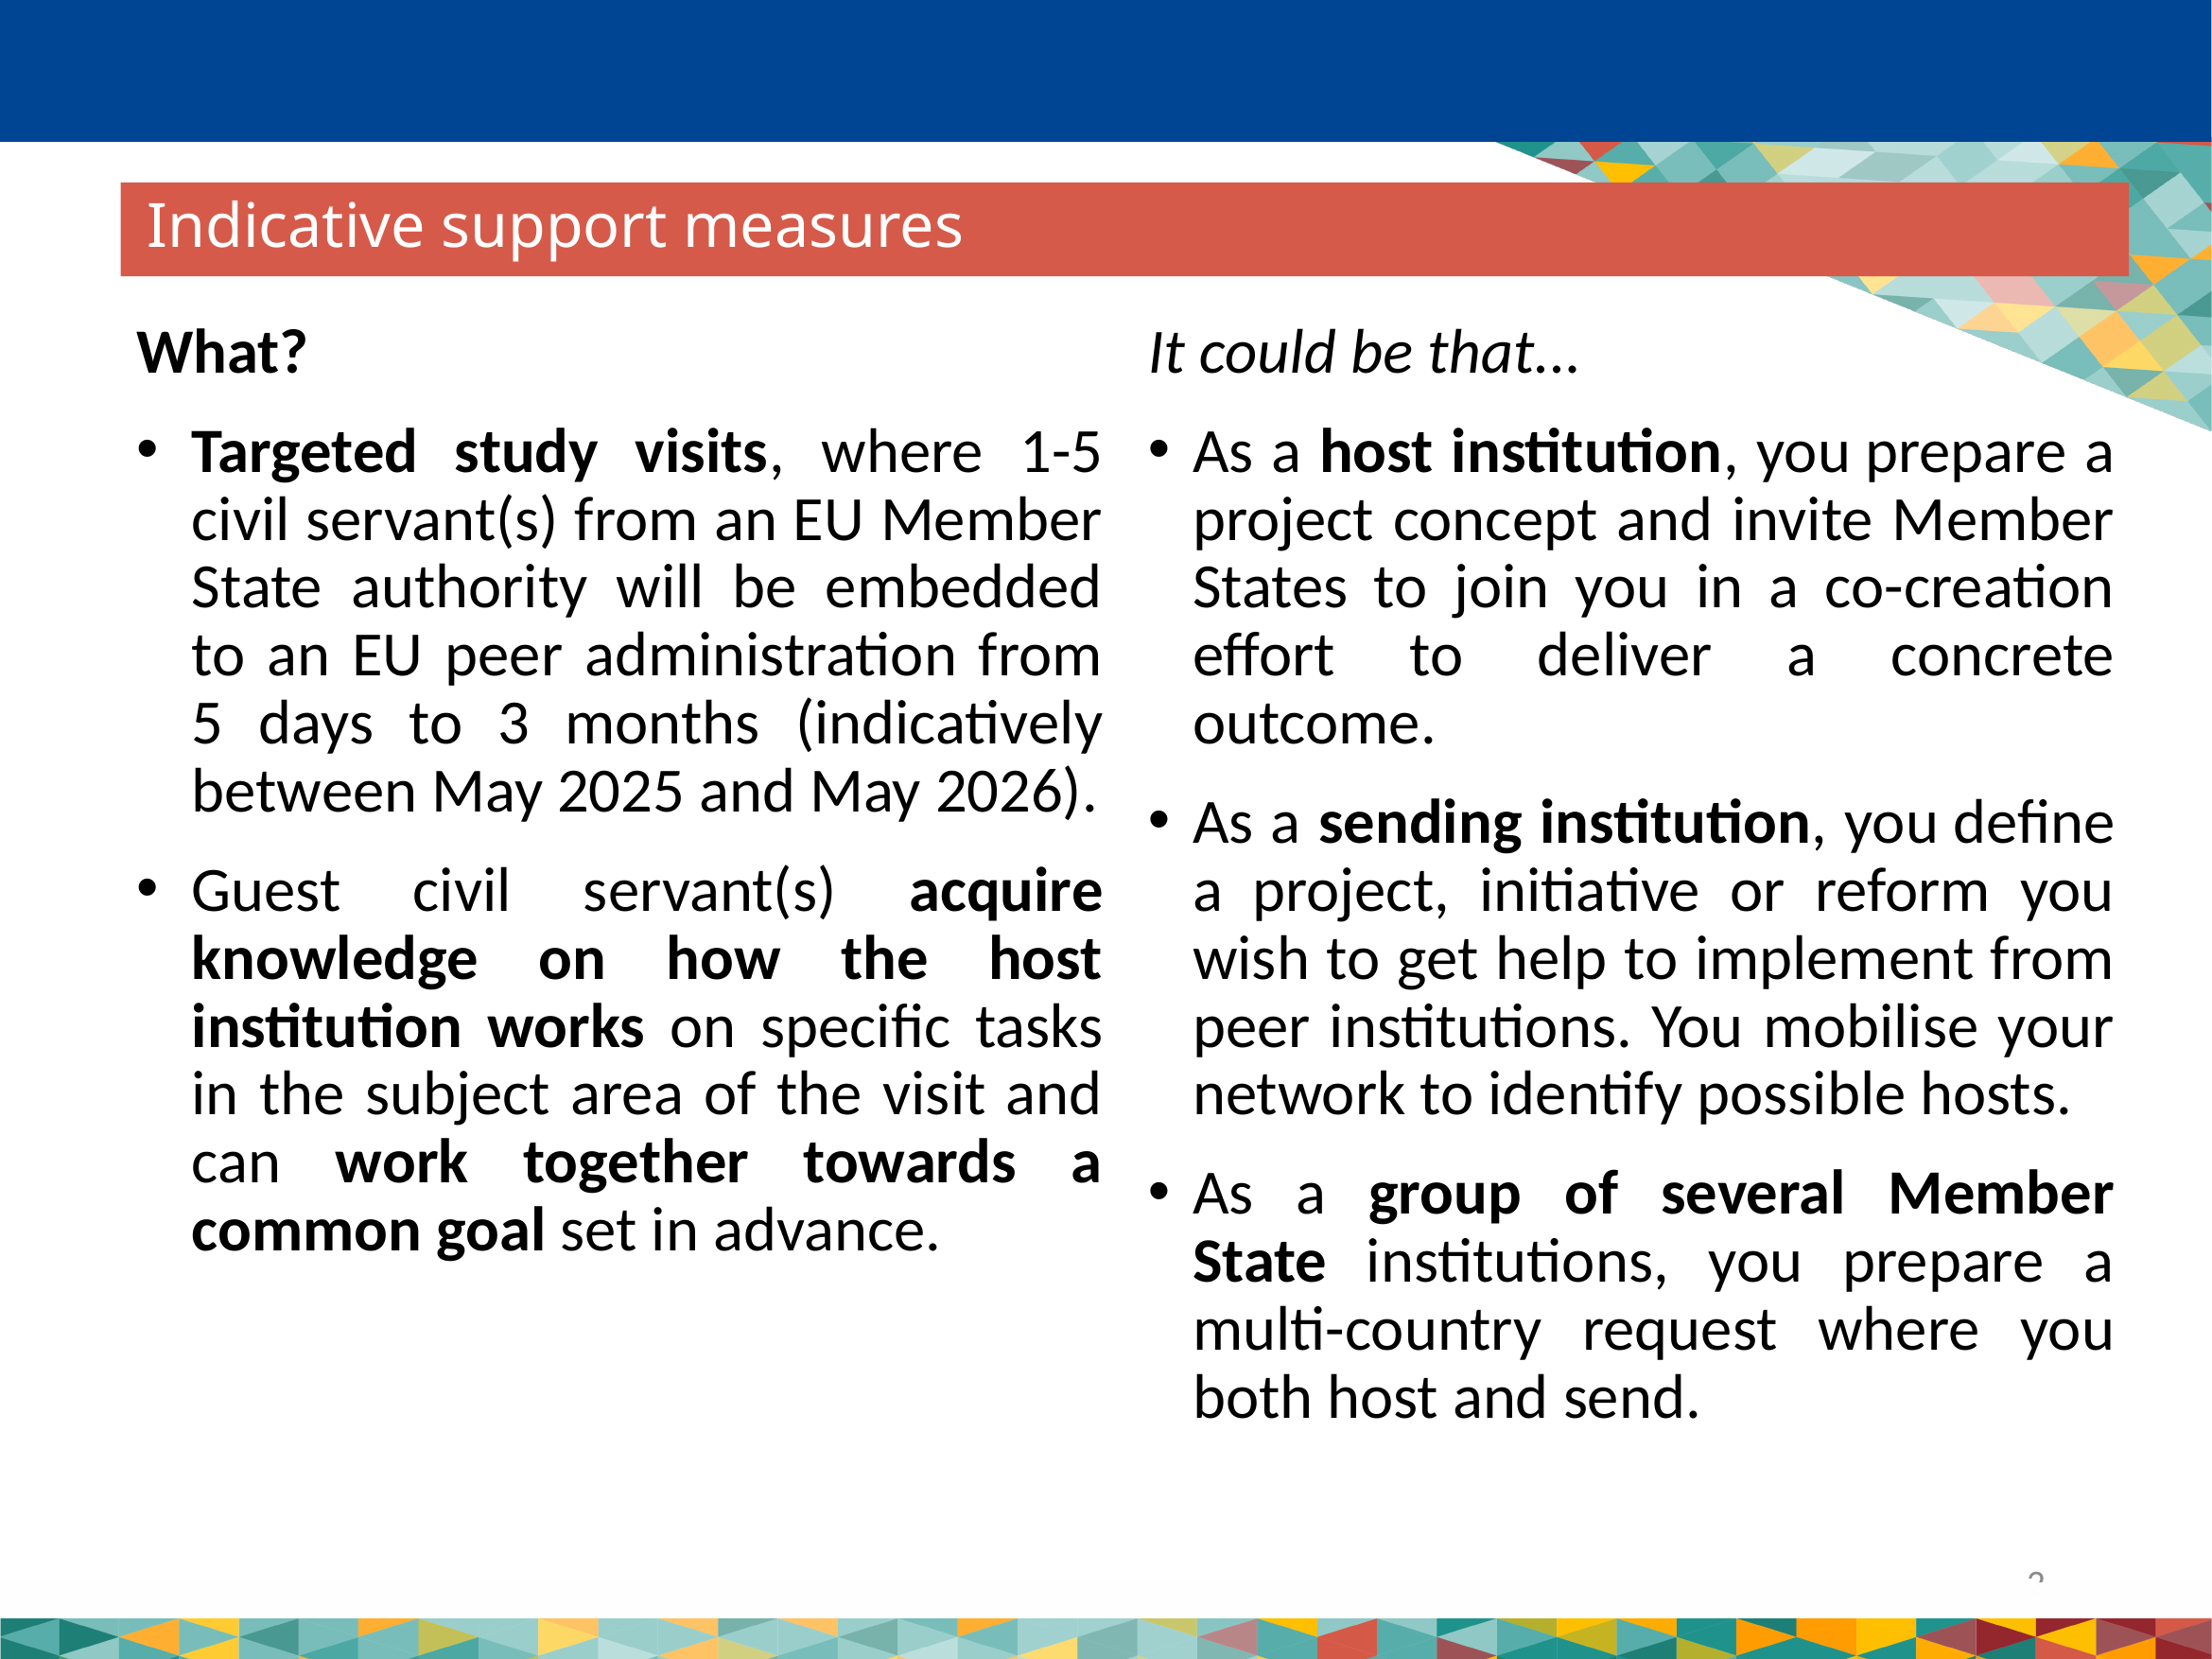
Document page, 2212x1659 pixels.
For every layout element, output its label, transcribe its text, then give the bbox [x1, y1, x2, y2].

slide_number 2 [1561, 1537, 2060, 1626]
text_box Indicative support measures [120, 182, 2130, 277]
list What? Targeted study visits, where 1-5 civil servant(s) from an EU Member State authority will be embedded to an EU peer administration from 5 days to 3 months (indicatively between May 2025 and May 2026). Guest civil servant(s) acquire knowledge on how the host institution works on specific tasks in the subject area of the visit and can work together towards a common goal set in advance. It could be that... As a host institution, you prepare a project concept and invite Member States to join you in a co-creation effort to deliver a concrete outcome. As a sending institution, you define a project, initiative or reform you wish to get help to implement from peer institutions. You mobilise your network to identify possible hosts. As a group of several Member State institutions, you prepare a multi-country request where you both host and send. [122, 311, 2130, 1502]
picture [0, 1582, 2212, 1659]
picture [254, 142, 2212, 431]
